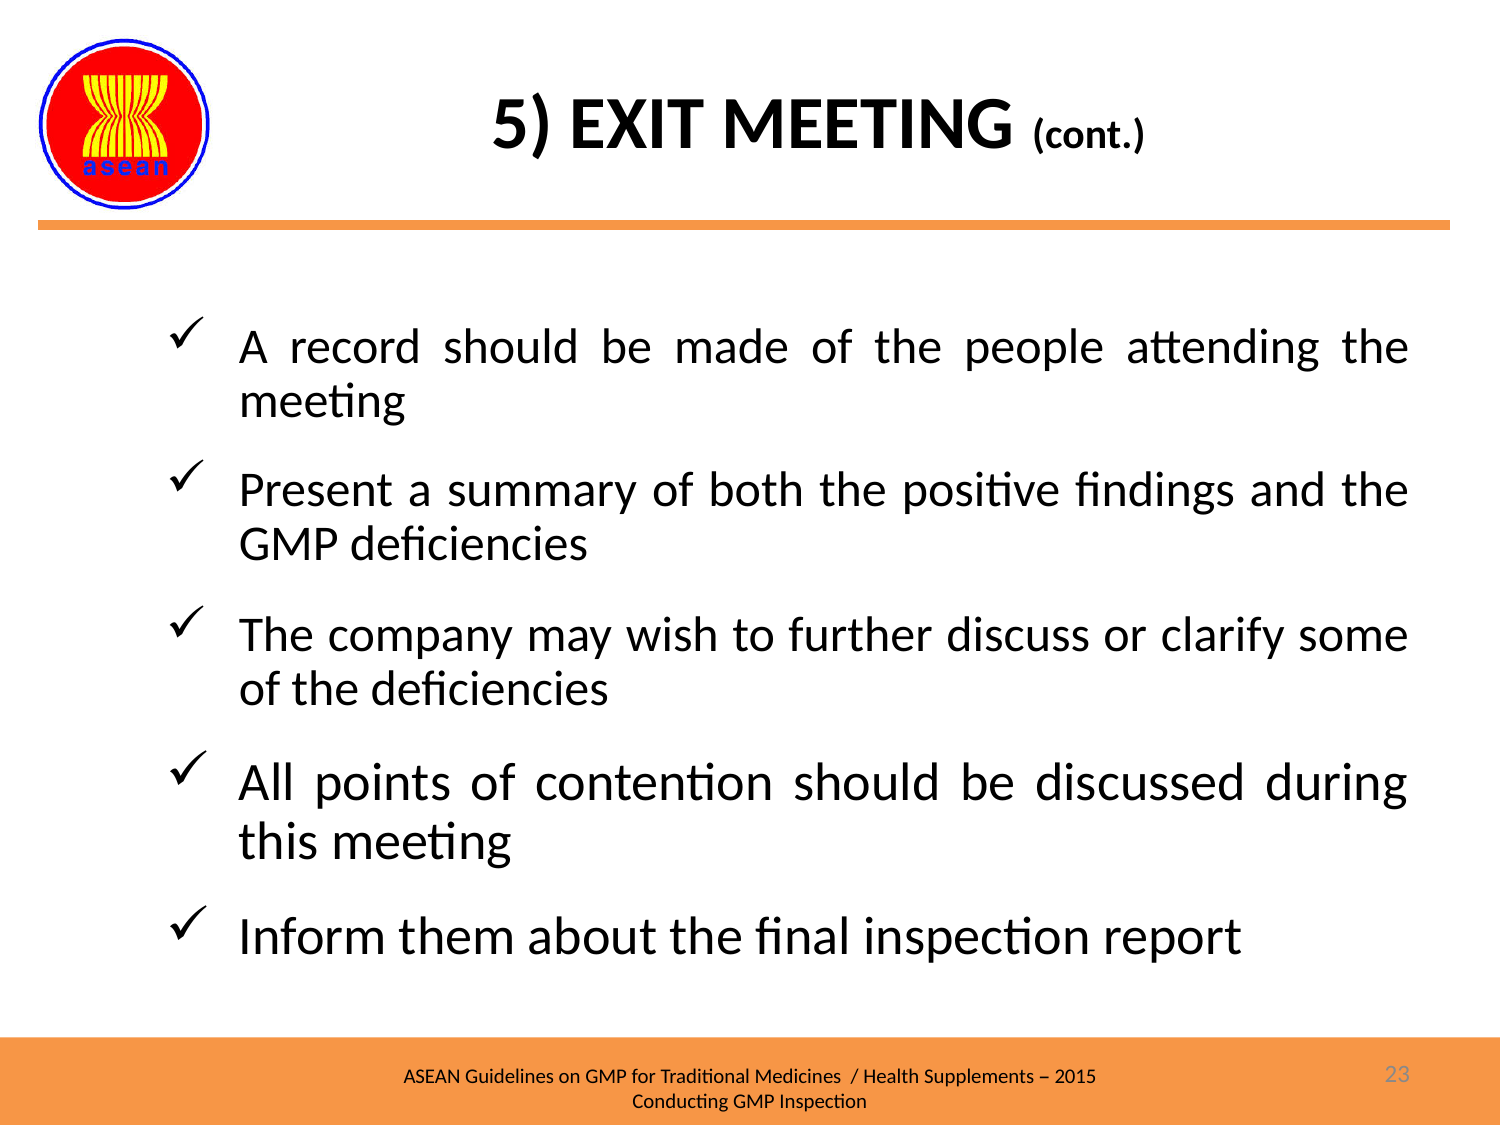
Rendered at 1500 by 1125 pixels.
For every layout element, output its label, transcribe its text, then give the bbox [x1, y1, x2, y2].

title 5) EXIT MEETING (cont.) [212, 24, 1425, 213]
slide_number 23 [1074, 1042, 1425, 1103]
picture [35, 35, 212, 213]
list A record should be made of the people attending the meeting Present a summary of both the positive findings and the GMP deficiencies The company may wish to further discuss or clarify some of the deficiencies All points of contention should be discussed during this meeting Inform them about the final inspection report [75, 312, 1425, 1005]
